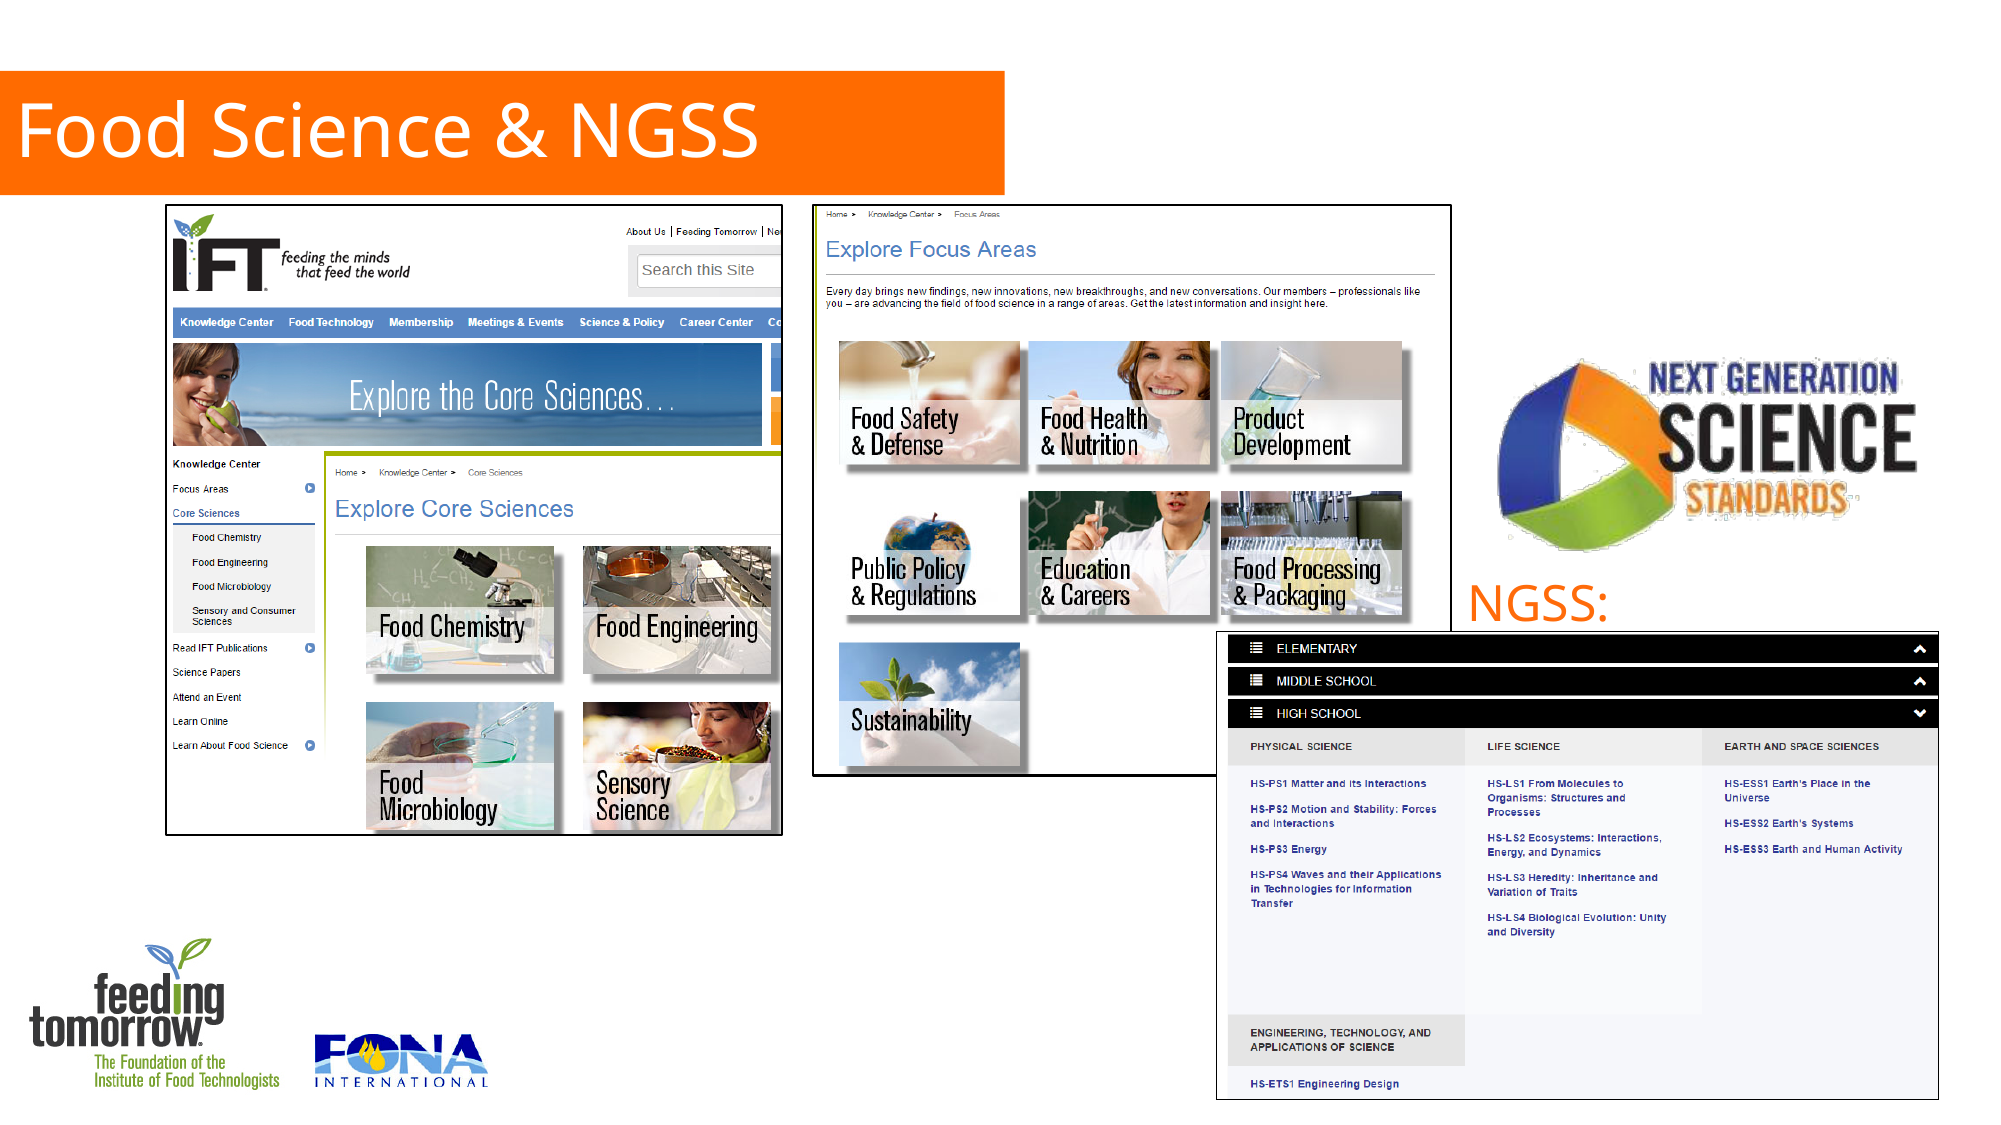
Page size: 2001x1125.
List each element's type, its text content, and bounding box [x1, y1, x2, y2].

title Food Science & NGSS [0, 70, 1005, 196]
text_box NGSS: Disciplinary Core Ideas [1452, 564, 1908, 631]
picture [166, 205, 782, 835]
picture [1484, 345, 1939, 565]
picture [23, 927, 294, 1104]
picture [315, 1034, 488, 1087]
picture [814, 205, 1939, 1100]
